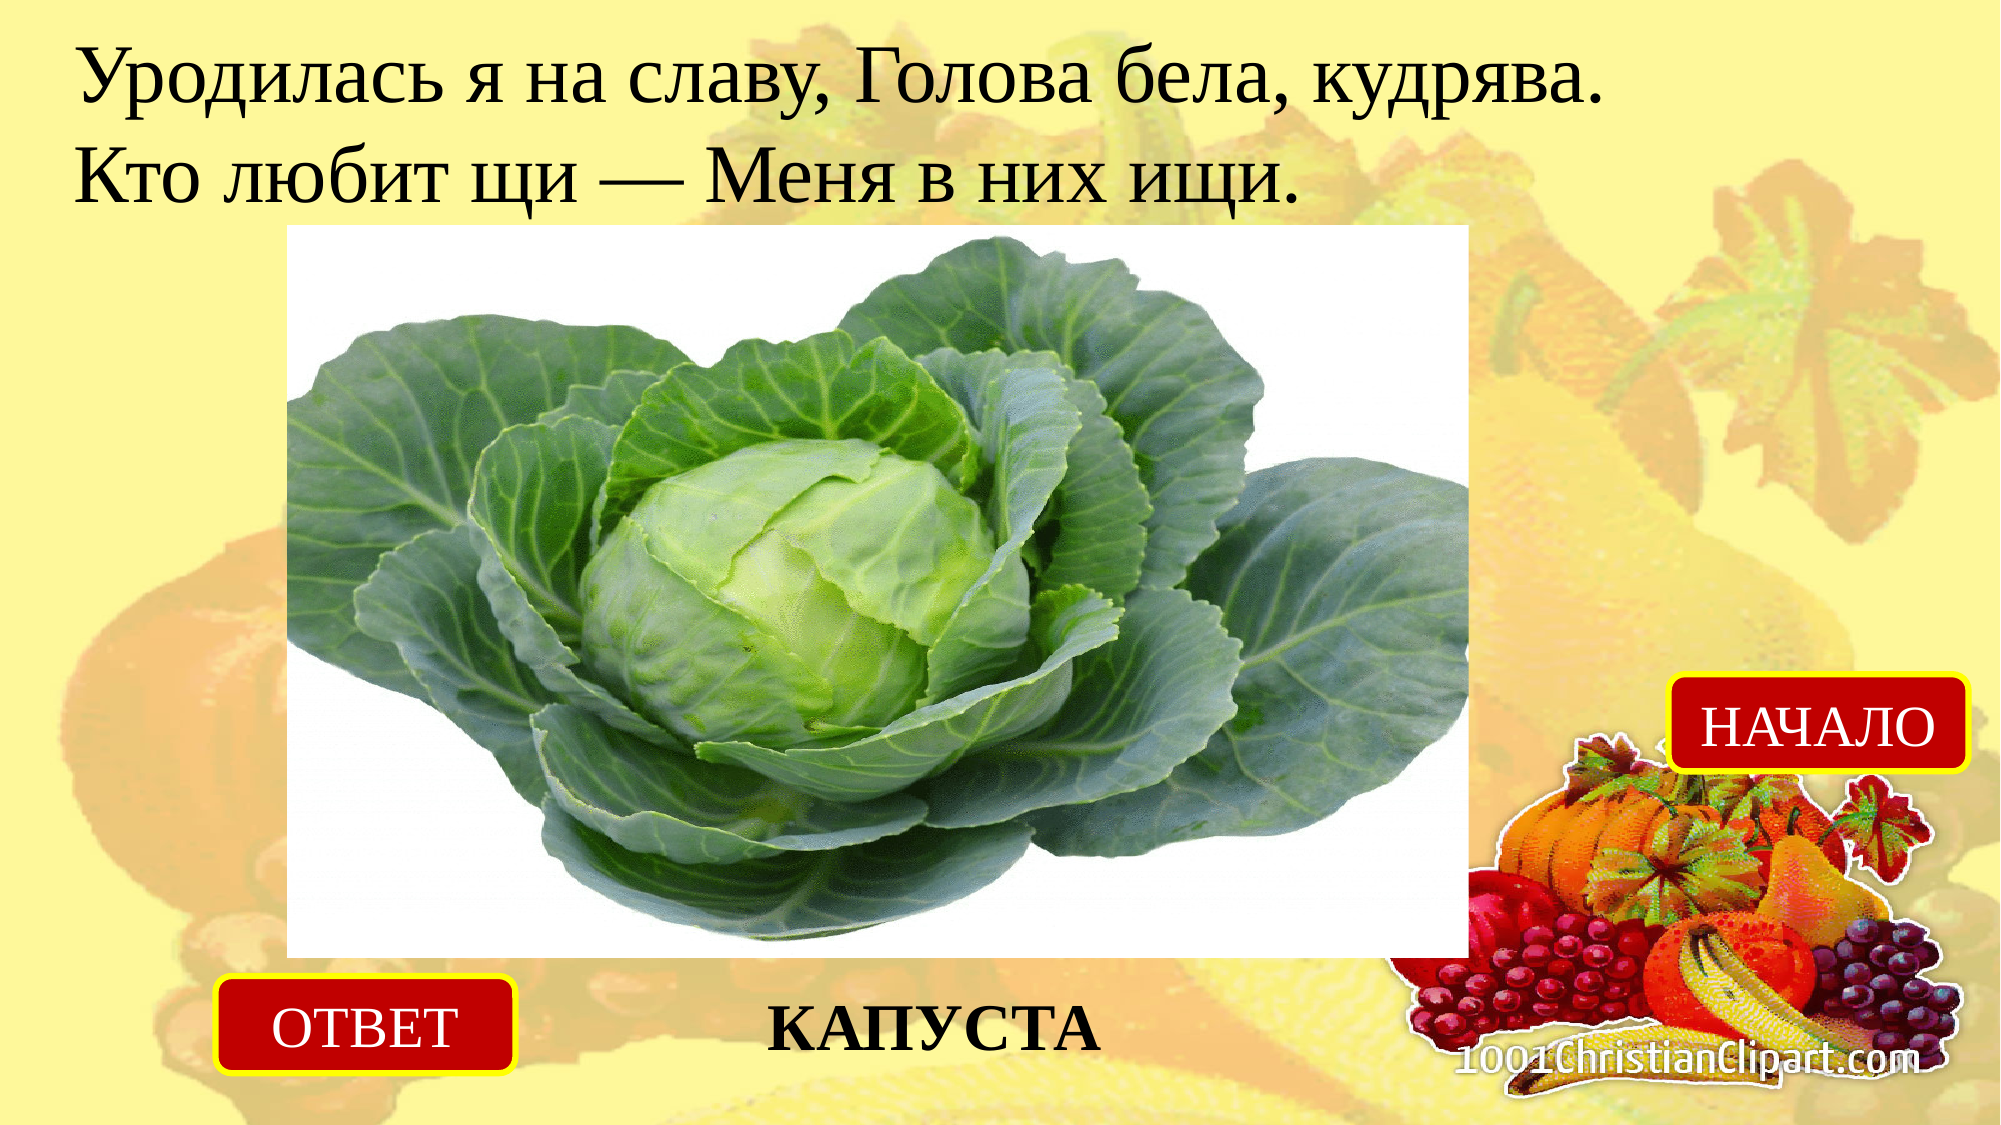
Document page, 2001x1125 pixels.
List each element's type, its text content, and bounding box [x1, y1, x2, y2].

text_box НАЧАЛО [1667, 673, 1970, 773]
picture [0, 0, 2001, 1125]
text_box КАПУСТА [515, 976, 1355, 1071]
text_box Уродилась я на славу, Голова бела, кудрява. Кто любит щи — Меня в них ищи. [58, 11, 1760, 227]
text_box ОТВЕТ [214, 974, 515, 1075]
